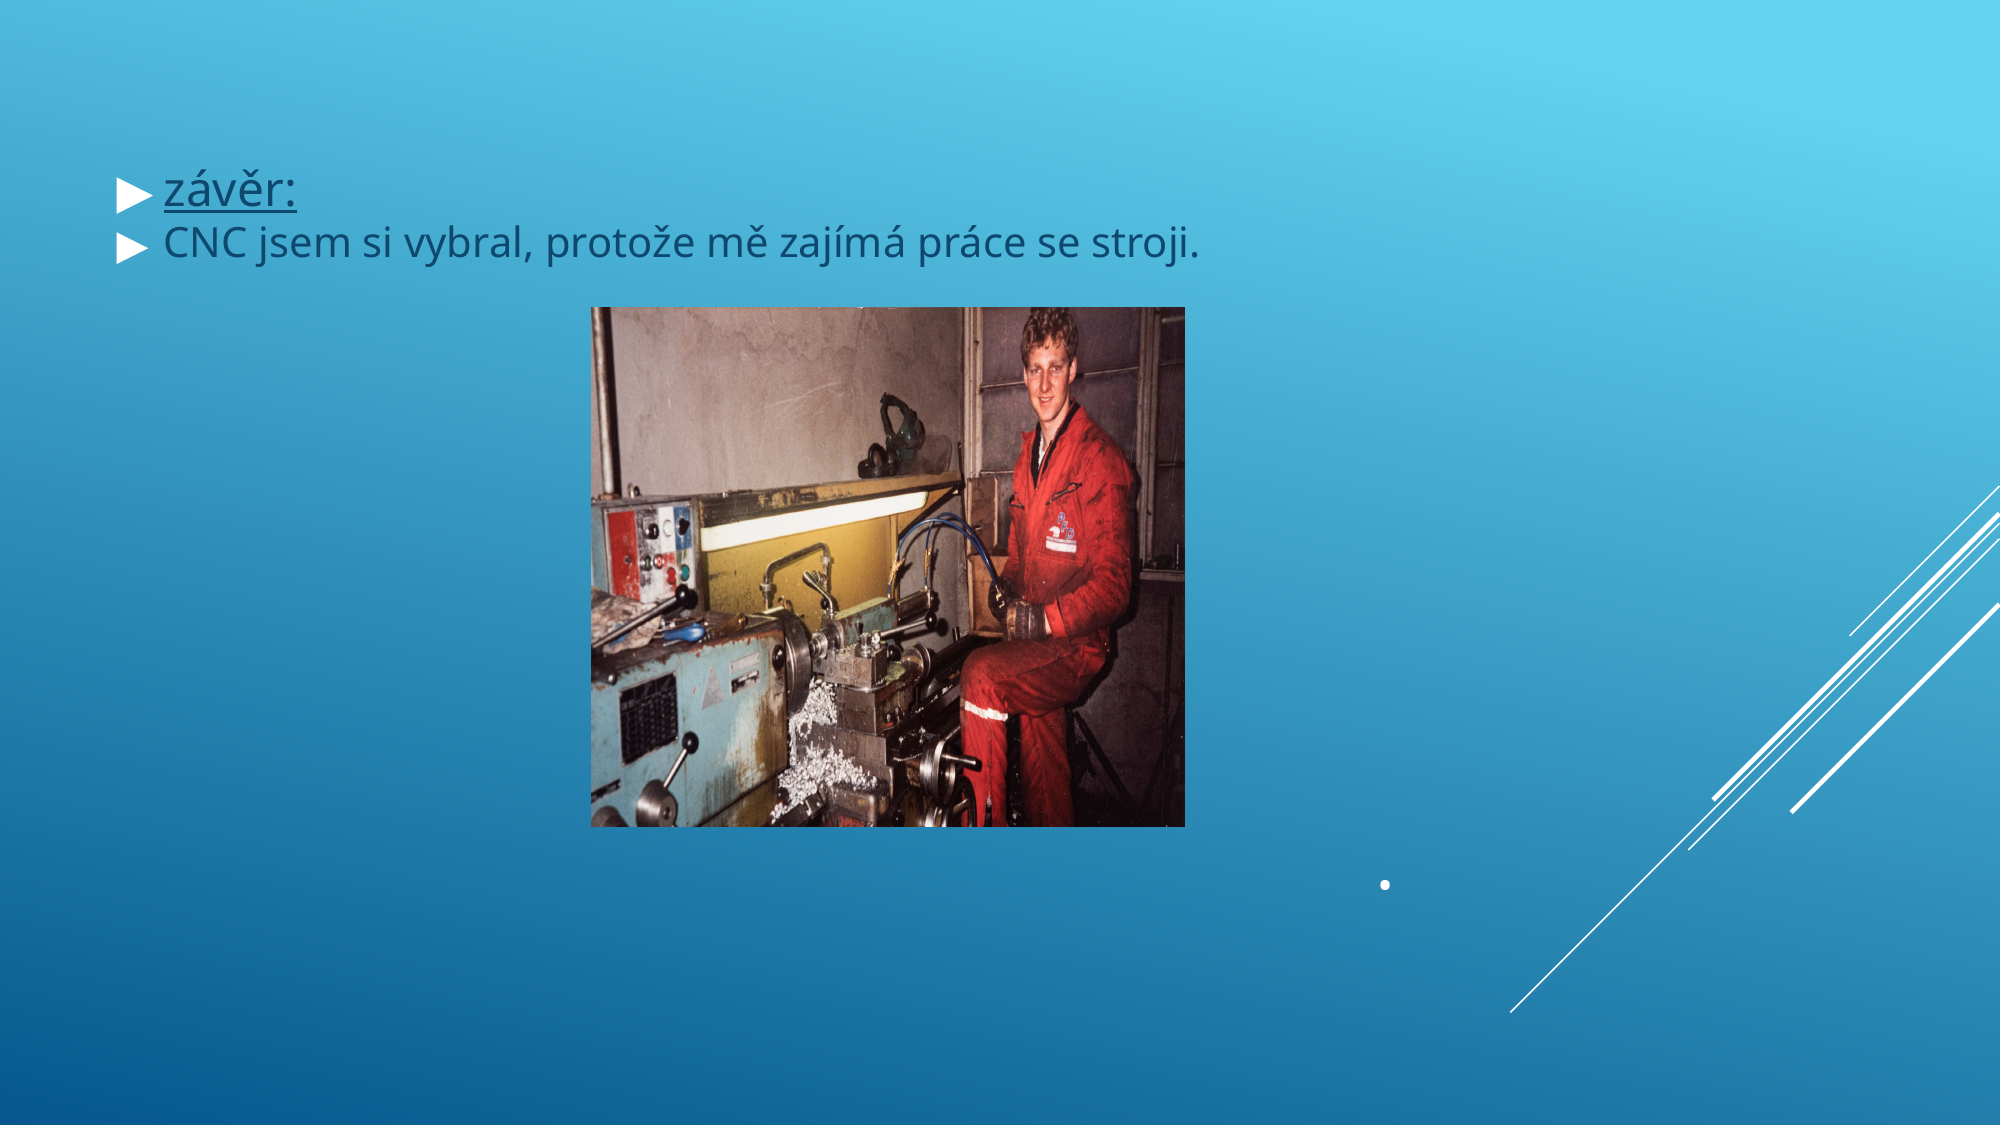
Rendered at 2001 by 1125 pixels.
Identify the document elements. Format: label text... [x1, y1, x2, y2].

list závěr: CNC jsem si vybral, protože mě zajímá práce se stroji. [101, 66, 1831, 1059]
picture [591, 307, 1185, 827]
